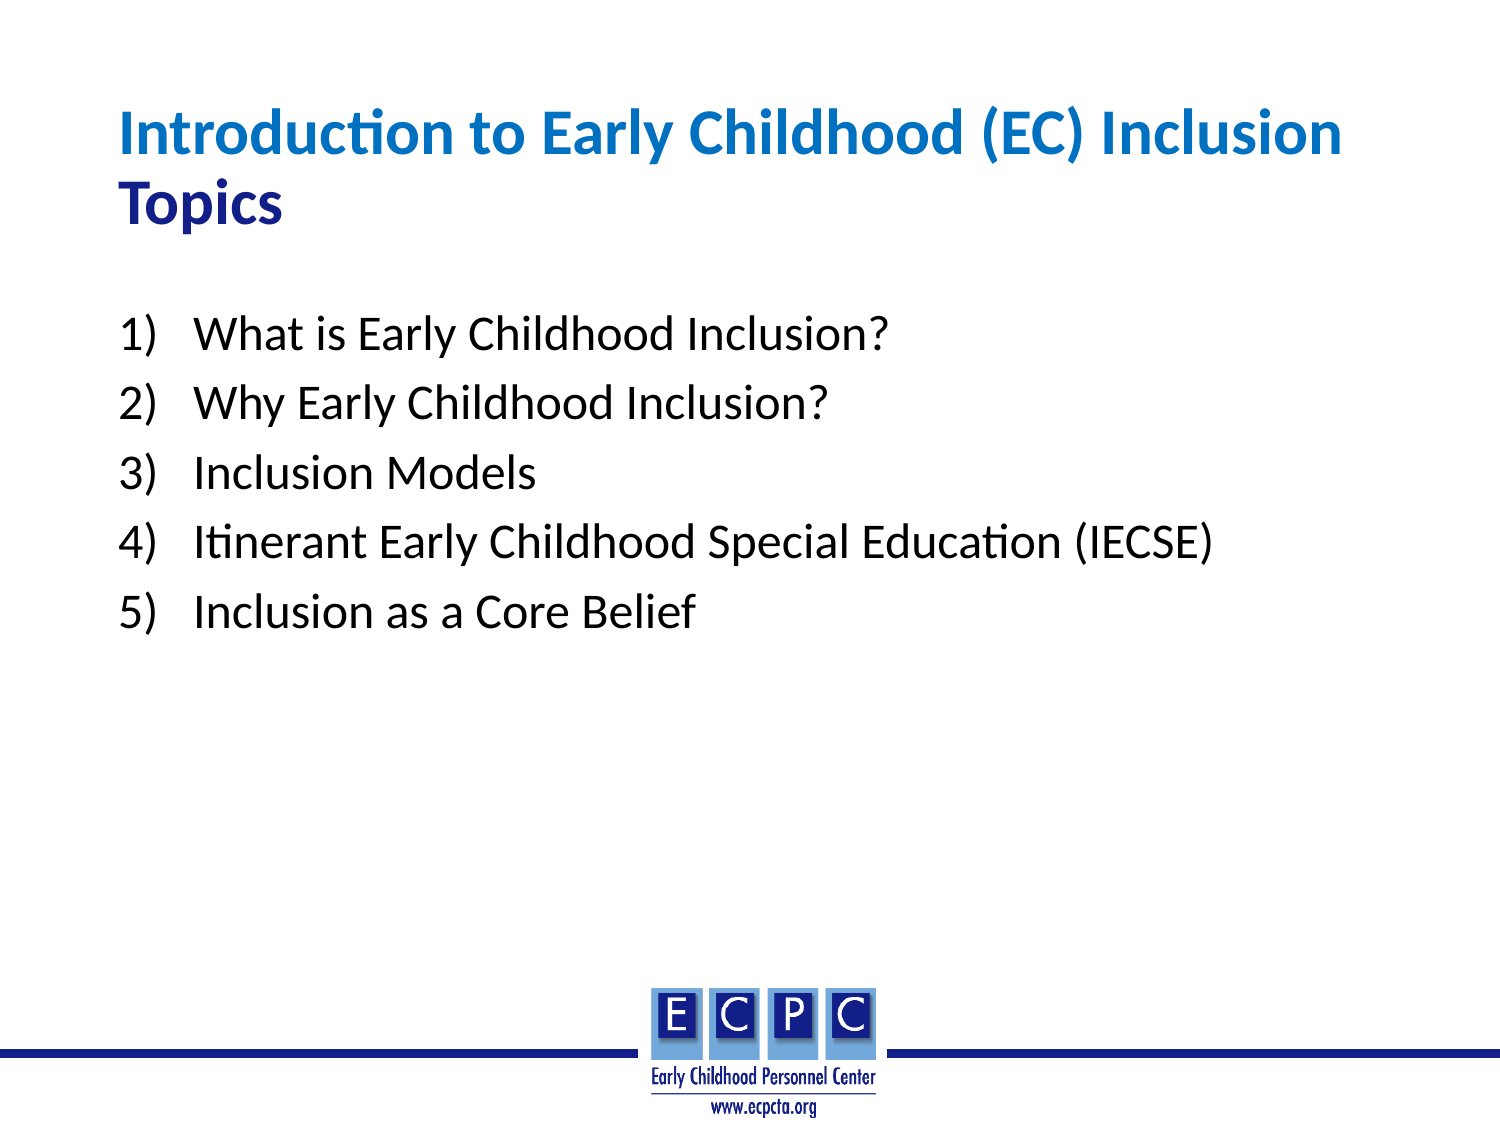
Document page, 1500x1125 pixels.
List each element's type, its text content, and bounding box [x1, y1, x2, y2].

list What is Early Childhood Inclusion? Why Early Childhood Inclusion? Inclusion Models Itinerant Early Childhood Special Education (IECSE) Inclusion as a Core Belief [103, 299, 1397, 1014]
picture [651, 1014, 876, 1118]
title Introduction to Early Childhood (EC) Inclusion Topics [103, 59, 1397, 278]
